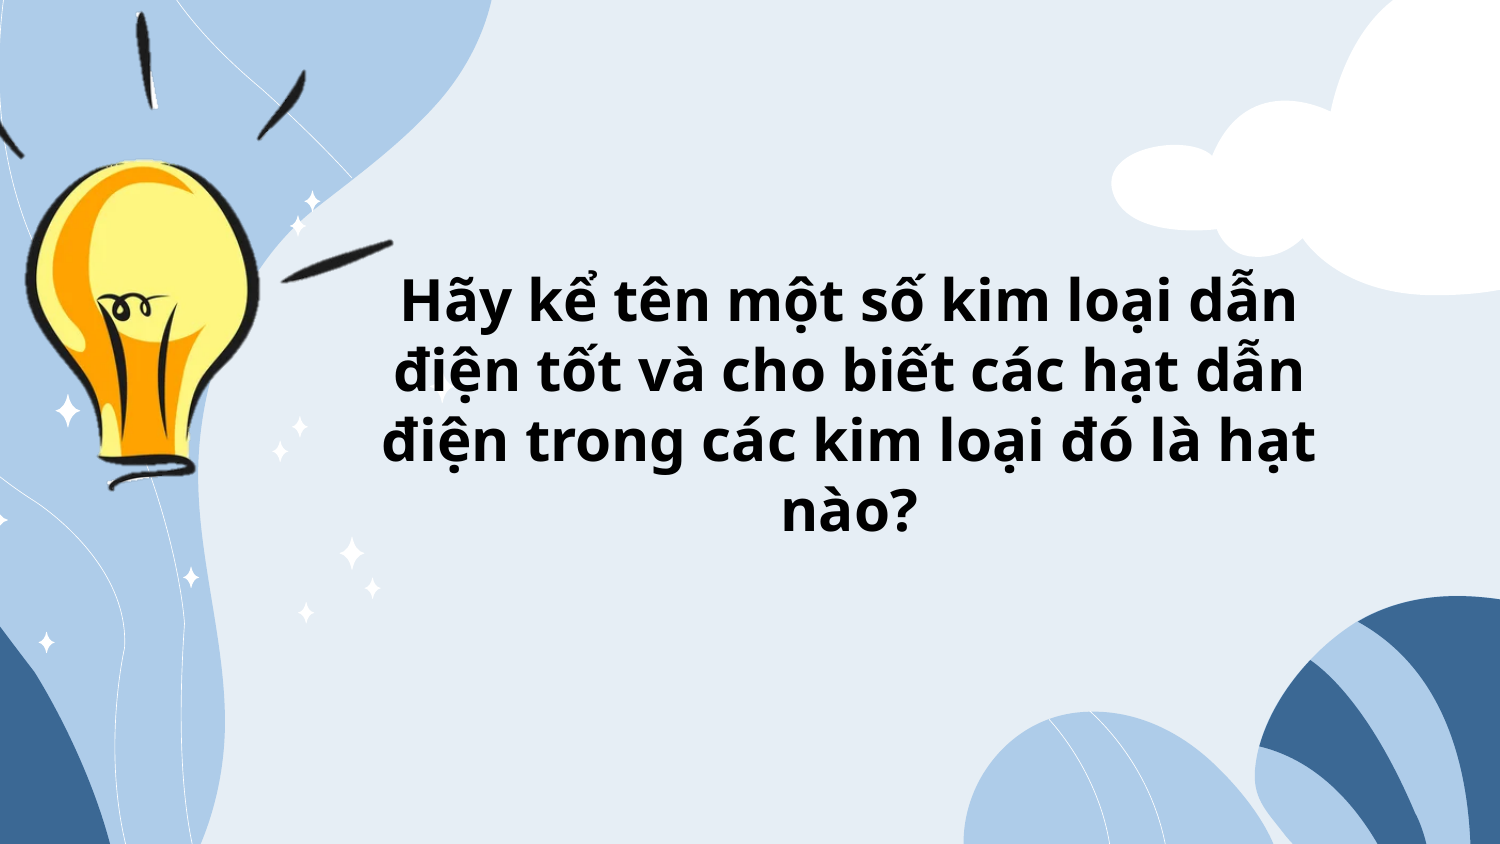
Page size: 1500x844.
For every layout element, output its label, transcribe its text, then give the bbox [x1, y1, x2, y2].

text_box Hãy kể tên một số kim loại dẫn điện tốt và cho biết các hạt dẫn điện trong các kim loại đó là hạt nào? [461, 262, 1323, 478]
picture [0, 0, 457, 603]
